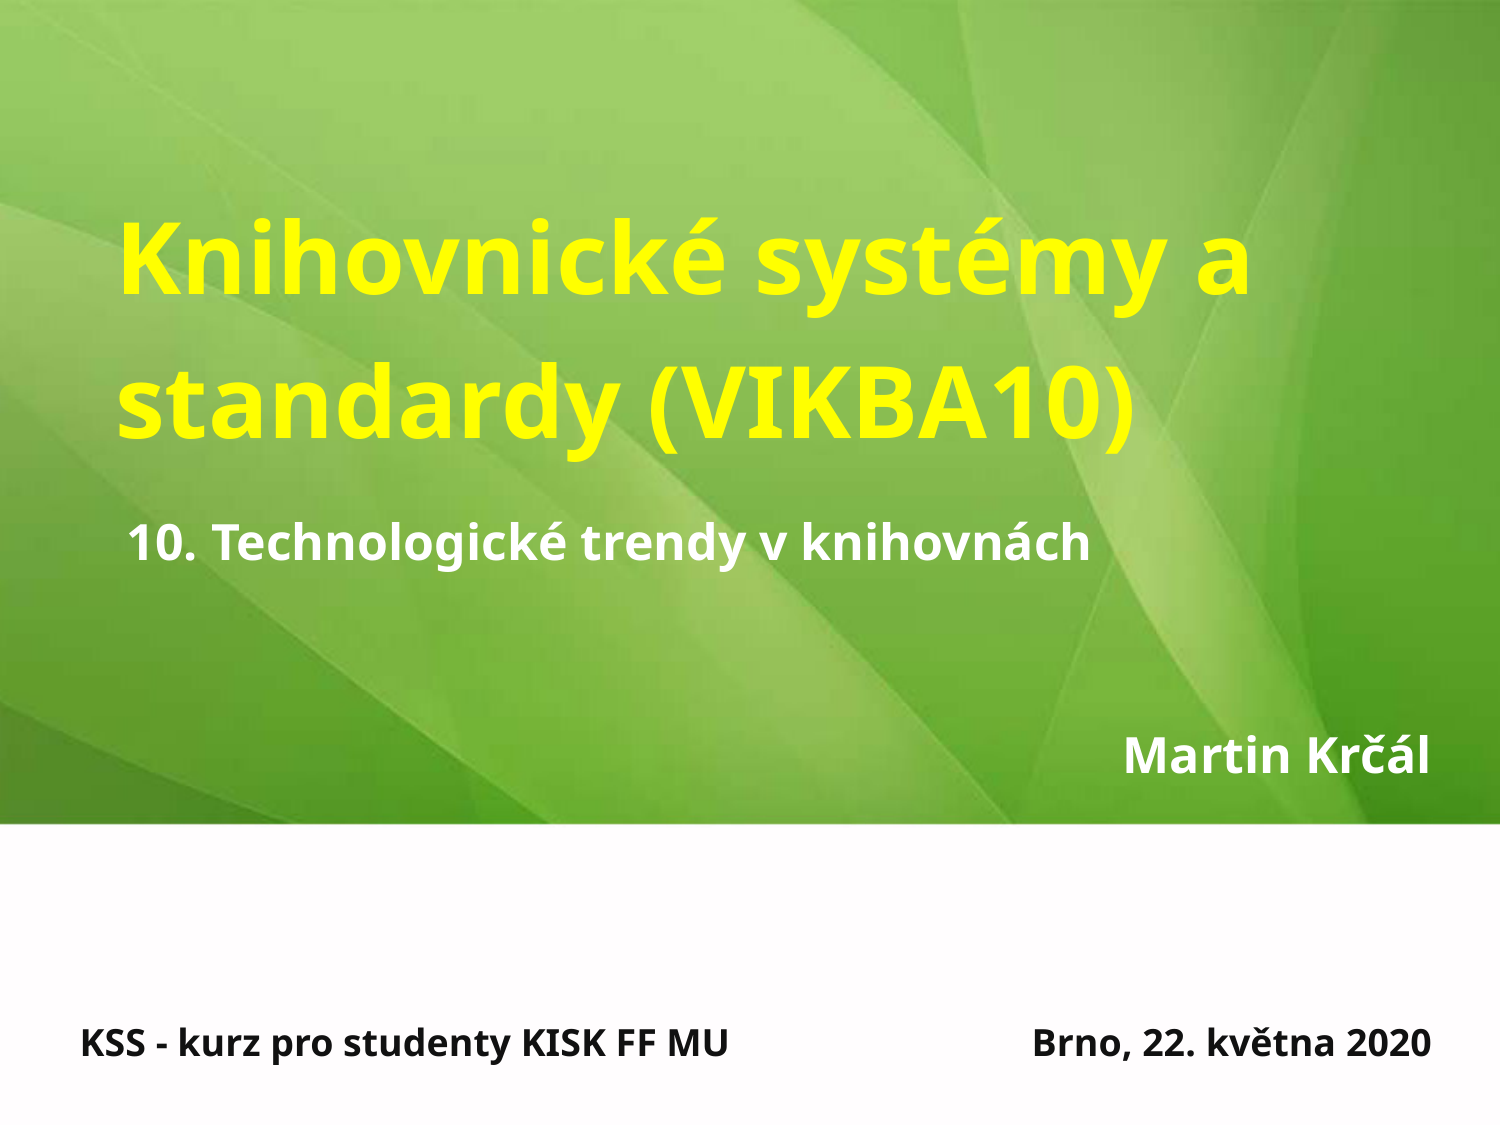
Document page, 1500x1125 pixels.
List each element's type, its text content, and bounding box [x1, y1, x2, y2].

title Knihovnické systémy a standardy (VIKBA10) [100, 78, 1459, 551]
text_box Brno, 22. května 2020 [868, 1011, 1447, 1072]
text_box 10. Technologické trendy v knihovnách [112, 503, 1447, 579]
subtitle Martin Krčál [844, 716, 1447, 788]
picture [0, 0, 1500, 1125]
text_box KSS - kurz pro studenty KISK FF MU [64, 1011, 868, 1072]
